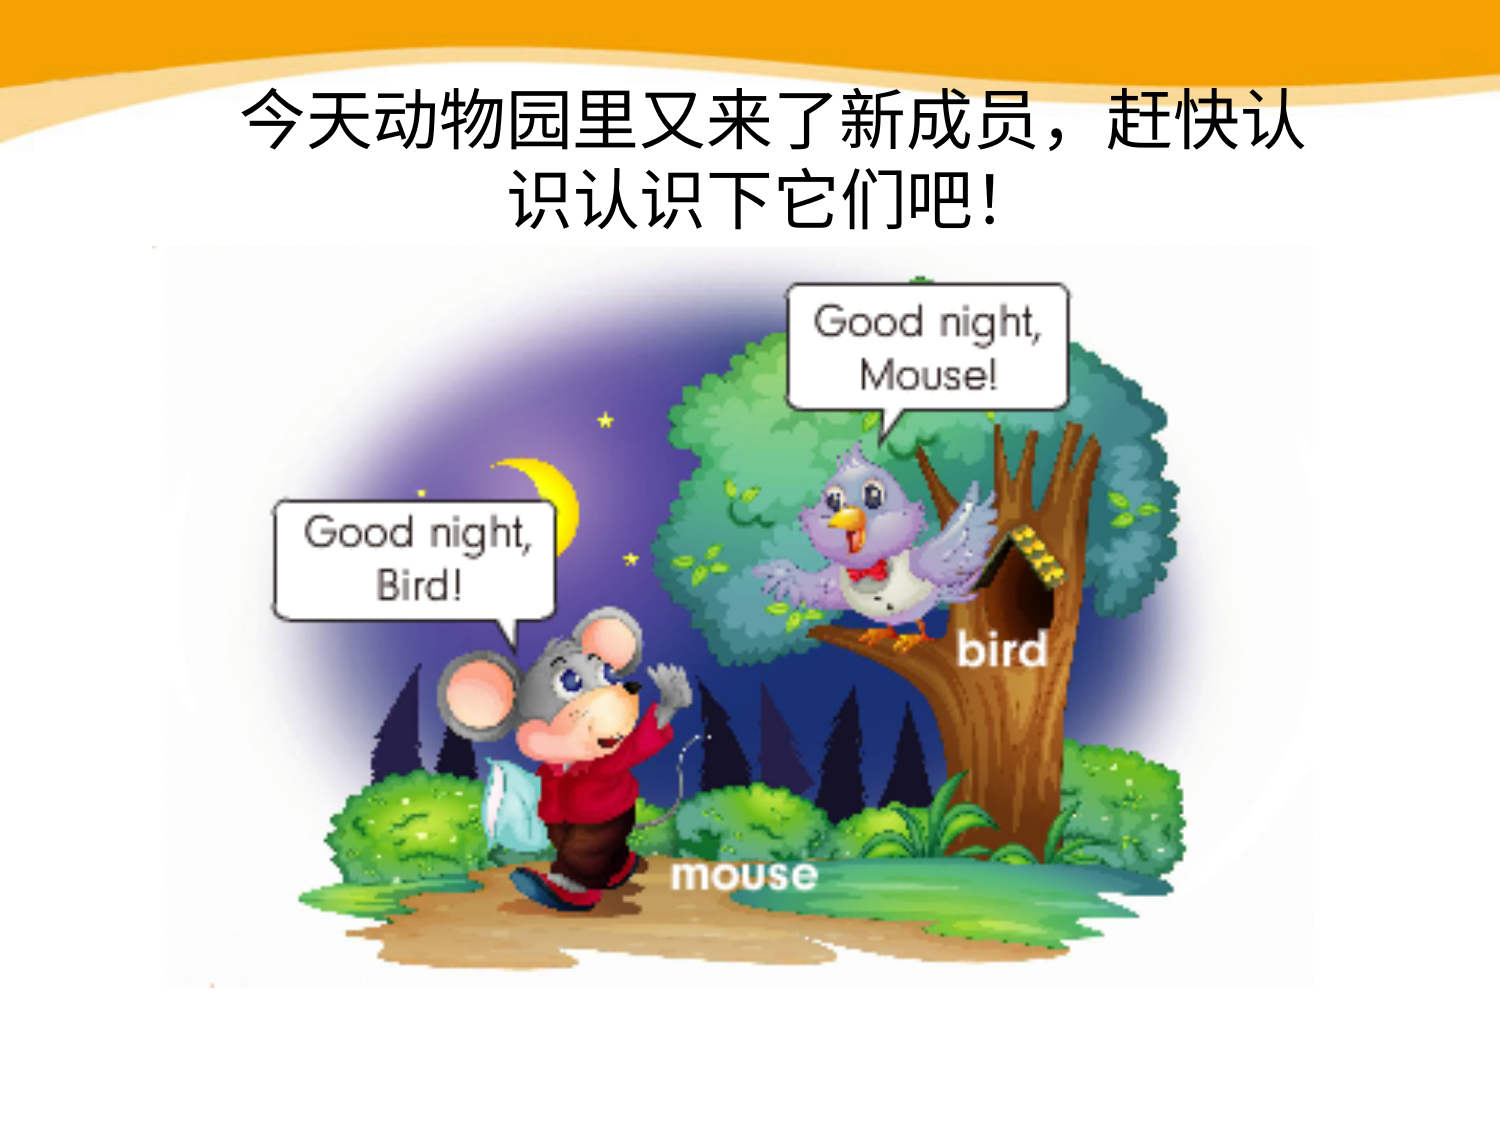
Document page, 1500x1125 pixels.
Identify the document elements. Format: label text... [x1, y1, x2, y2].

text_box 今天动物园里又来了新成员，赶快认识认识下它们吧！ [222, 70, 1325, 245]
picture [0, 0, 1500, 1125]
